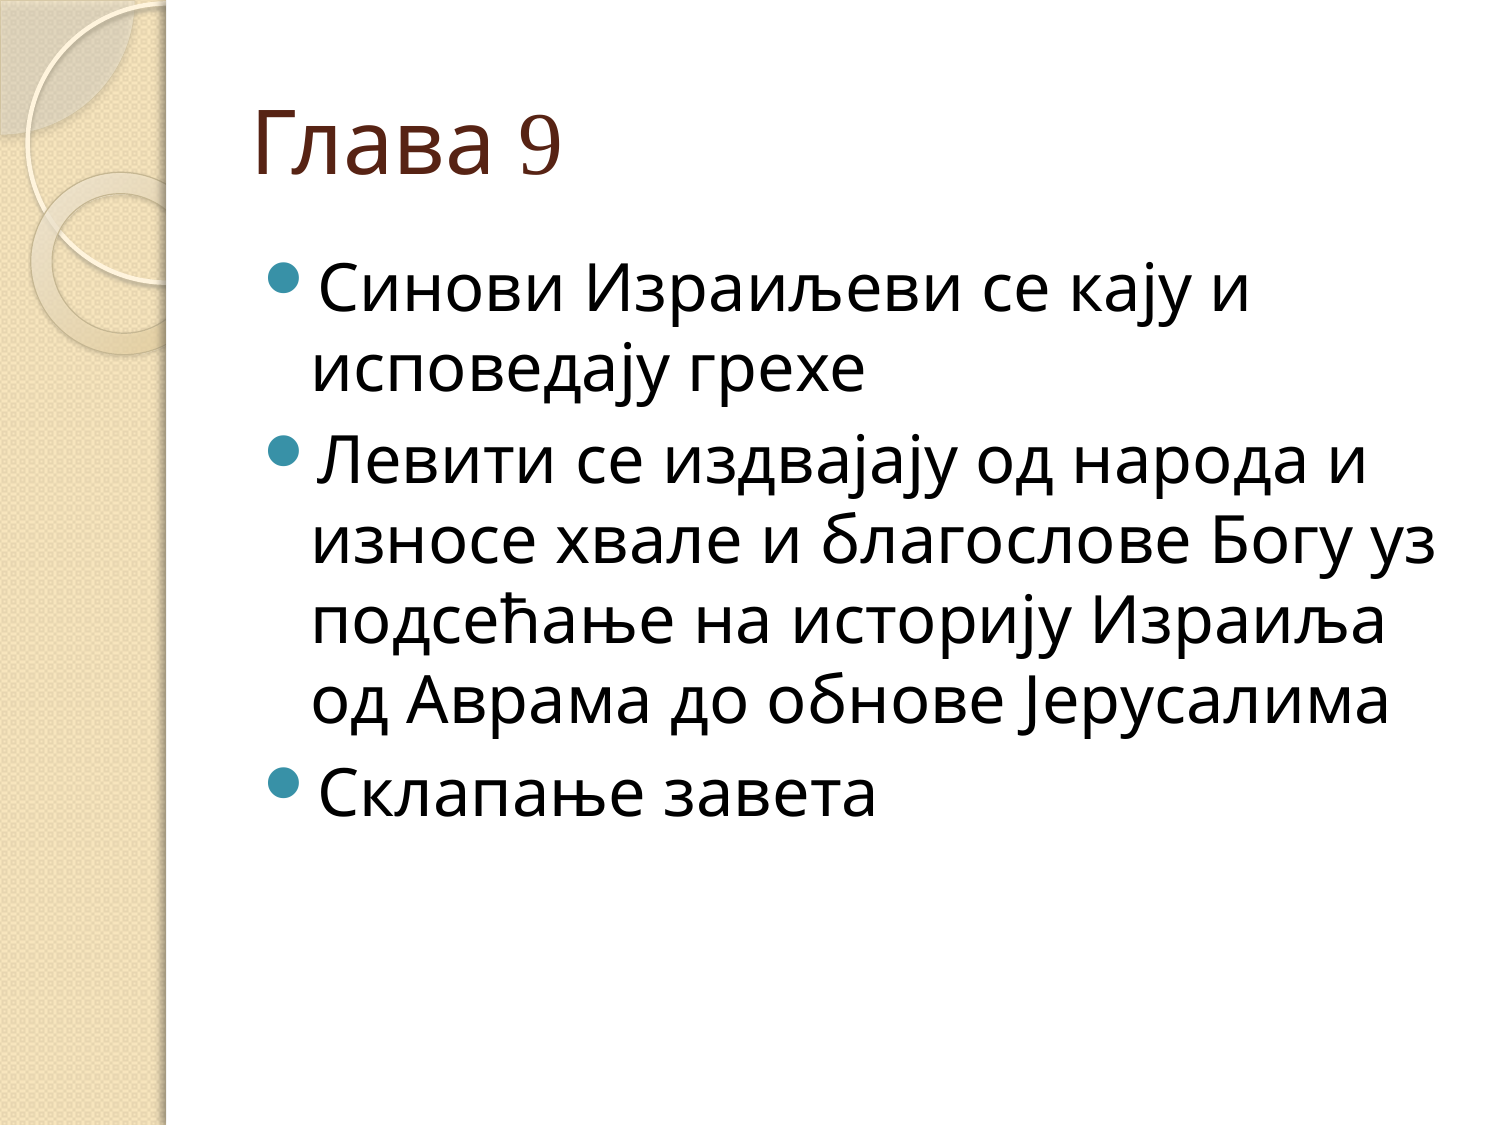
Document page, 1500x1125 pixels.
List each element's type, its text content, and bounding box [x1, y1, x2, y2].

list Синови Израиљеви се кају и исповедају грехе Левити се издвајају од народа и износе хвале и благослове Богу уз подсећање на историју Израиља од Аврама до обнове Јерусалима Склапање завета [235, 237, 1466, 1025]
title Глава 9 [235, 45, 1466, 233]
